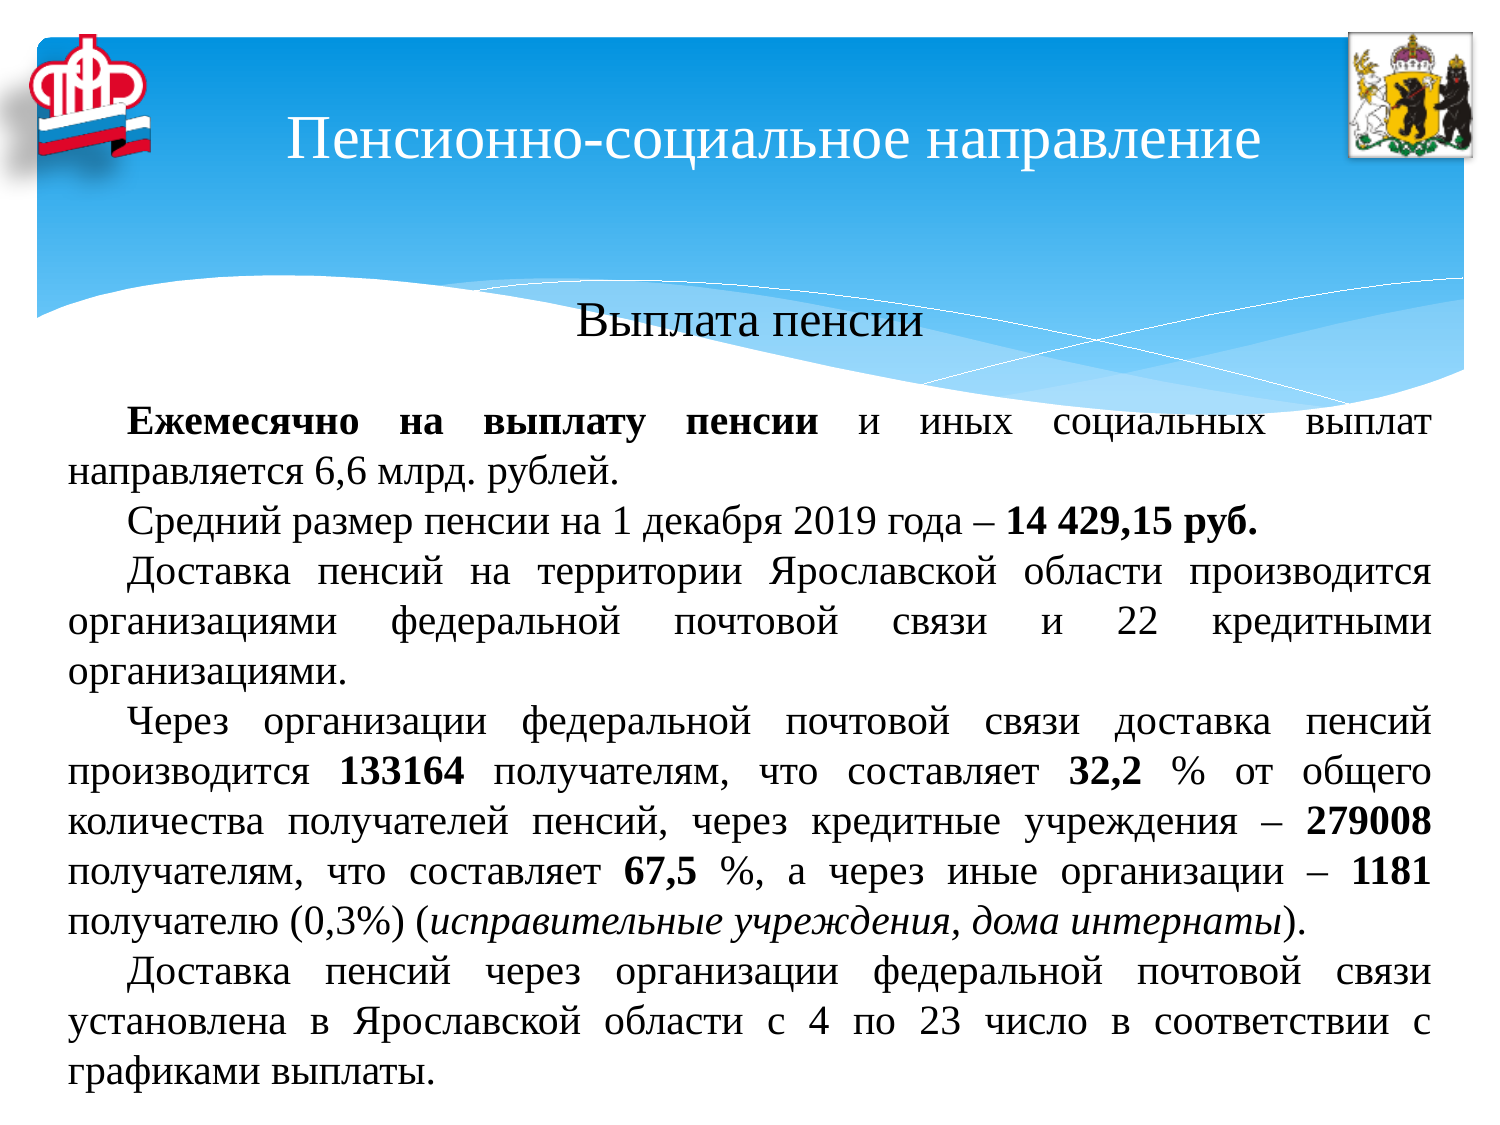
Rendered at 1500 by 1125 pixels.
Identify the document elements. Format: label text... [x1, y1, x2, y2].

picture [1348, 32, 1473, 158]
picture [29, 34, 151, 158]
text_box Выплата пенсии [88, 278, 1412, 354]
text_box Ежемесячно на выплату пенсии и иных социальных выплат направляется 6,6 млрд. рублей. Средний размер пенсии на 1 декабря 2019 года – 14 429,15 руб. Доставка пенсий на территории Ярославской области производится организациями федеральной почтовой связи и 22 кредитными организациями. Через организации федеральной почтовой связи доставка пенсий производится 133164 получателям, что составляет 32,2 % от общего количества получателей пенсий, через кредитные учреждения – 279008 получателям, что составляет 67,5 %, а через иные организации – 1181 получателю (0,3%) (исправительные учреждения, дома интернаты). Доставка пенсий через организации федеральной почтовой связи установлена в Ярославской области с 4 по 23 число в соответствии с графиками выплаты. [53, 385, 1447, 1101]
text_box Пенсионно-социальное направление [66, 95, 1484, 173]
